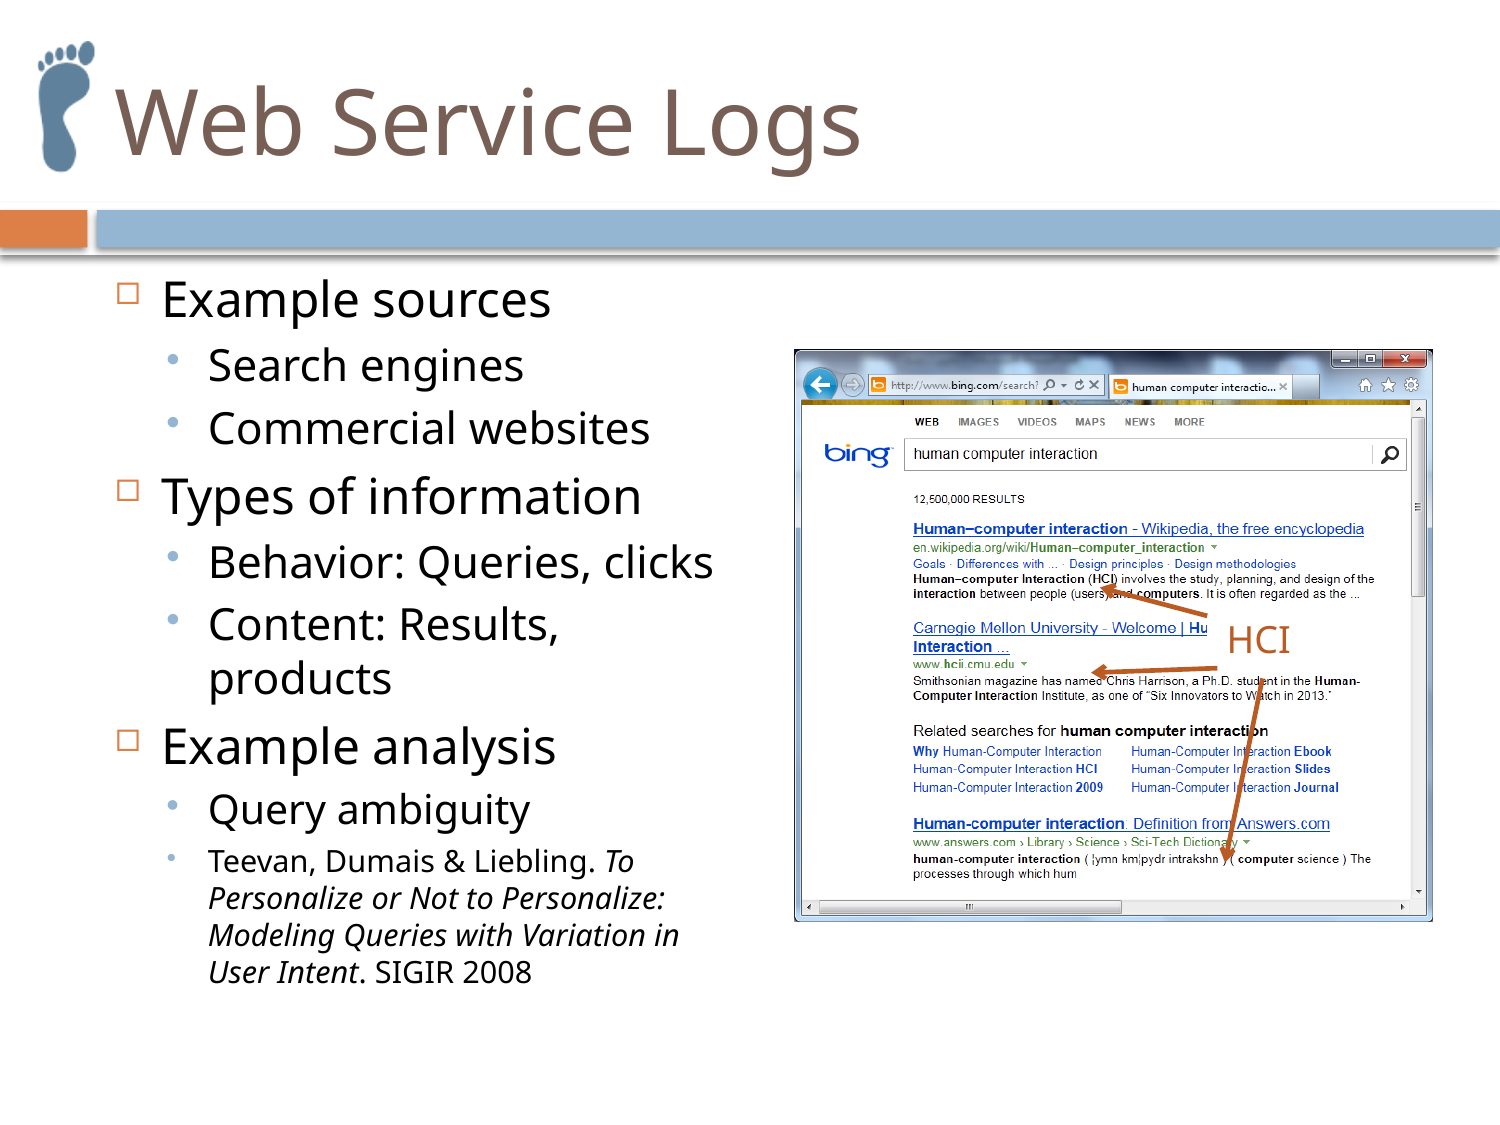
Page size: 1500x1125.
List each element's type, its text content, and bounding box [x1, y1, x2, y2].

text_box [1099, 587, 1208, 617]
title Web Service Logs [99, 37, 1438, 200]
picture [37, 41, 113, 188]
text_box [1206, 615, 1338, 863]
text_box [1090, 667, 1218, 674]
list Example sources Search engines Commercial websites Types of information Behavior: Queries, clicks Content: Results, products Example analysis Query ambiguity Teevan, Dumais & Liebling. To Personalize or Not to Personalize: Modeling Queries with Variation in User Intent. SIGIR 2008 [99, 260, 738, 1011]
picture [794, 349, 1433, 922]
